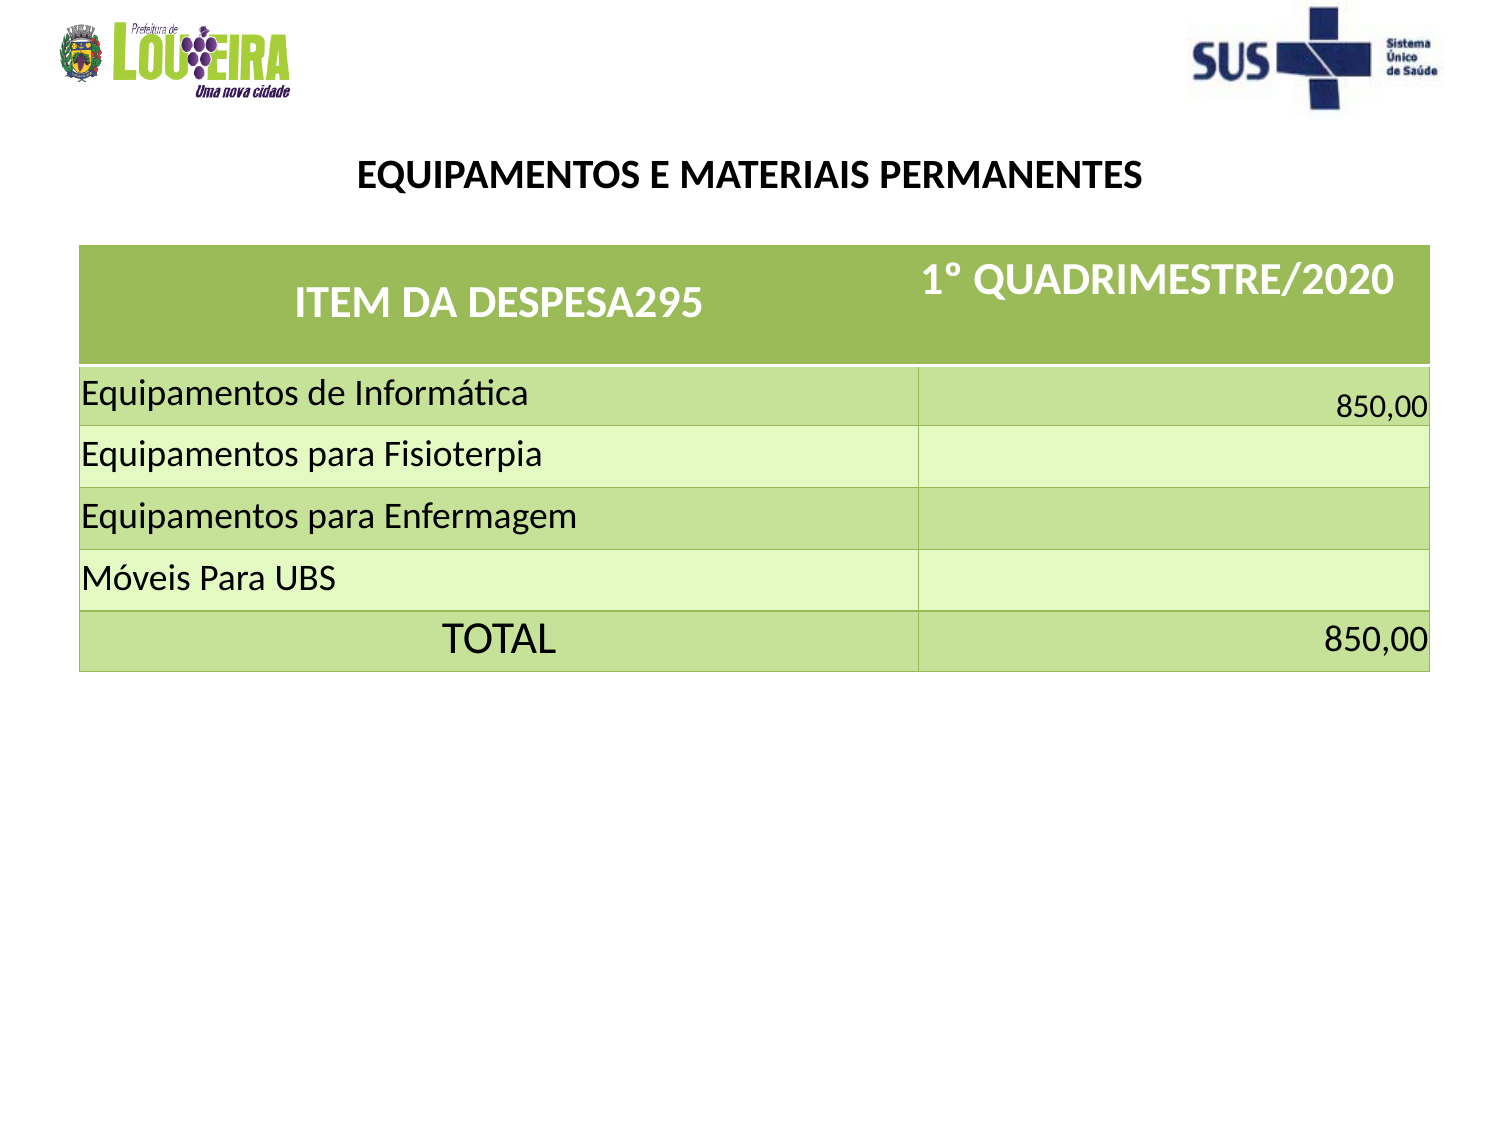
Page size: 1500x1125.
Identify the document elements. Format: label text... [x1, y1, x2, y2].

text_box EQUIPAMENTOS E MATERIAIS PERMANENTES [0, 139, 1500, 254]
table_cell Equipamentos para Enfermagem [80, 488, 918, 549]
table_cell 850,00 [919, 612, 1429, 671]
table_cell TOTAL [80, 612, 918, 671]
table_cell Móveis Para UBS [80, 550, 918, 610]
table_header ITEM DA DESPESA295 [80, 247, 918, 364]
table_cell [919, 426, 1429, 487]
table_cell Equipamentos de Informática [80, 367, 918, 425]
table_cell 850,00 [919, 367, 1429, 425]
picture [1186, 0, 1444, 119]
table_cell Equipamentos para Fisioterpia [80, 426, 918, 487]
table_cell [919, 550, 1429, 610]
picture [56, 18, 312, 119]
table_header 1º QUADRIMESTRE/2020 [919, 247, 1429, 364]
table_cell [919, 488, 1429, 549]
